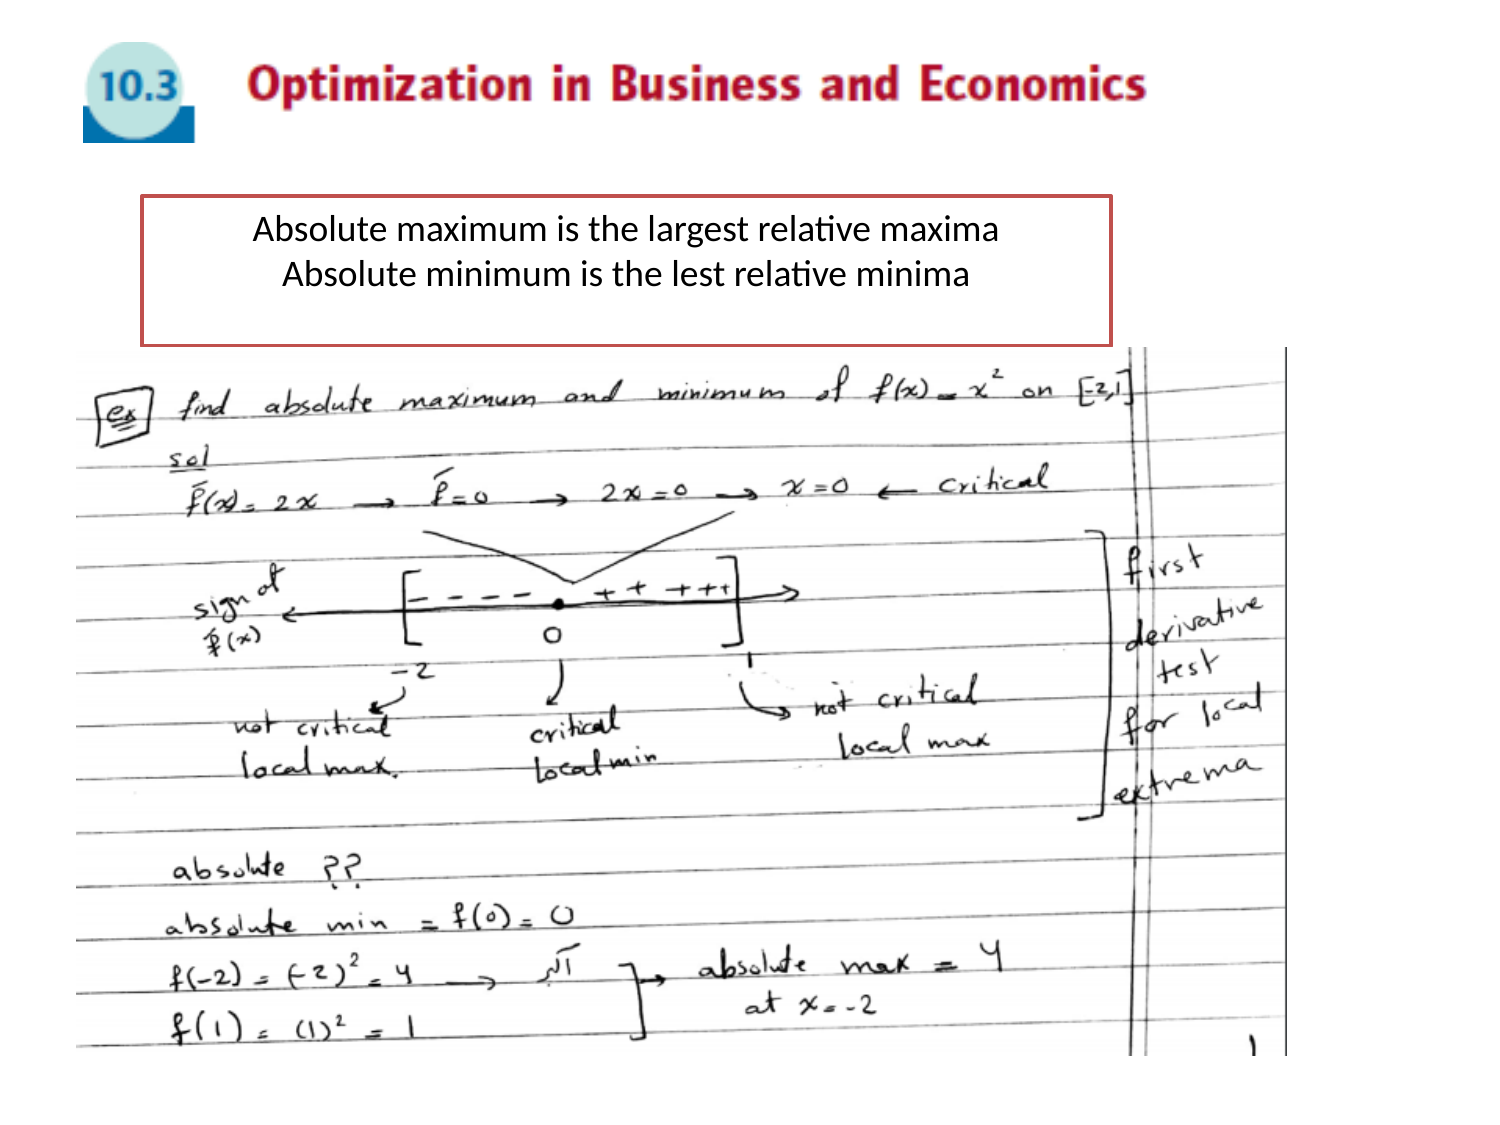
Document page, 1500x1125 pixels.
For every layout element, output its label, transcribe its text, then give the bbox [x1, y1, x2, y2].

text_box Absolute maximum is the largest relative maxima Absolute minimum is the lest relative minima [140, 194, 1113, 346]
picture [76, 347, 1287, 1056]
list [82, 42, 1171, 143]
